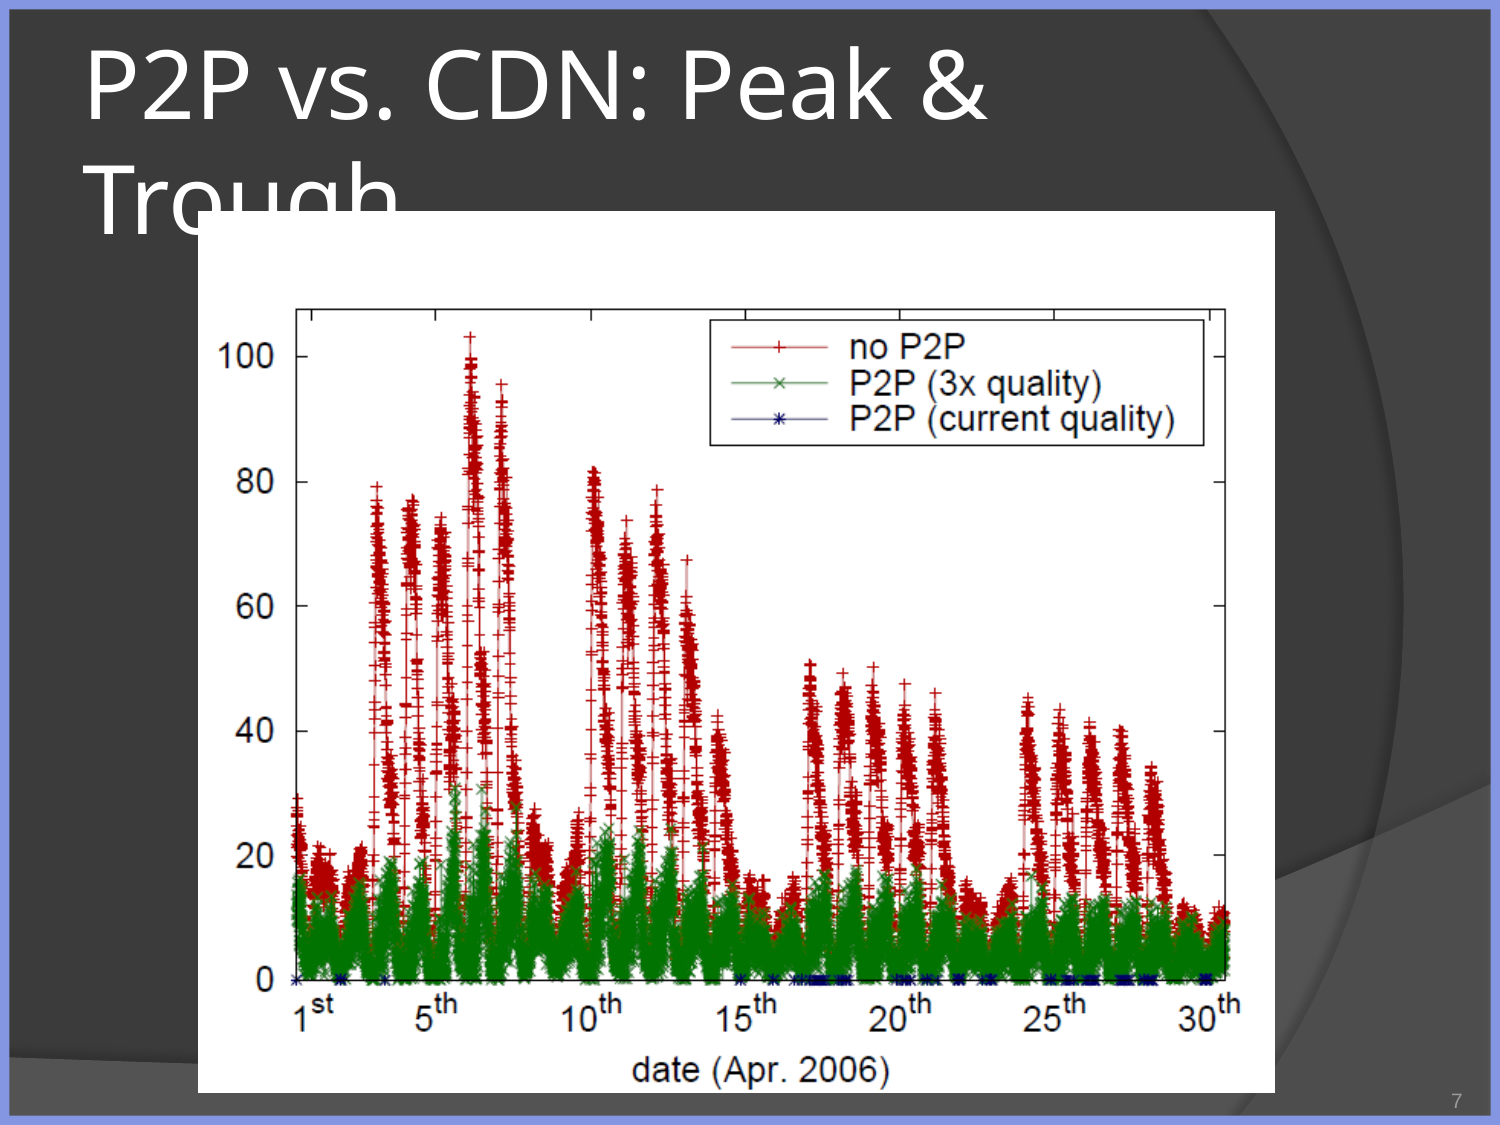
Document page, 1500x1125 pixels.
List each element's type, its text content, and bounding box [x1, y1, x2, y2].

title P2P vs. CDN: Peak & Trough [74, 44, 1301, 233]
picture [198, 211, 1276, 1093]
slide_number 7 [1337, 1053, 1463, 1114]
